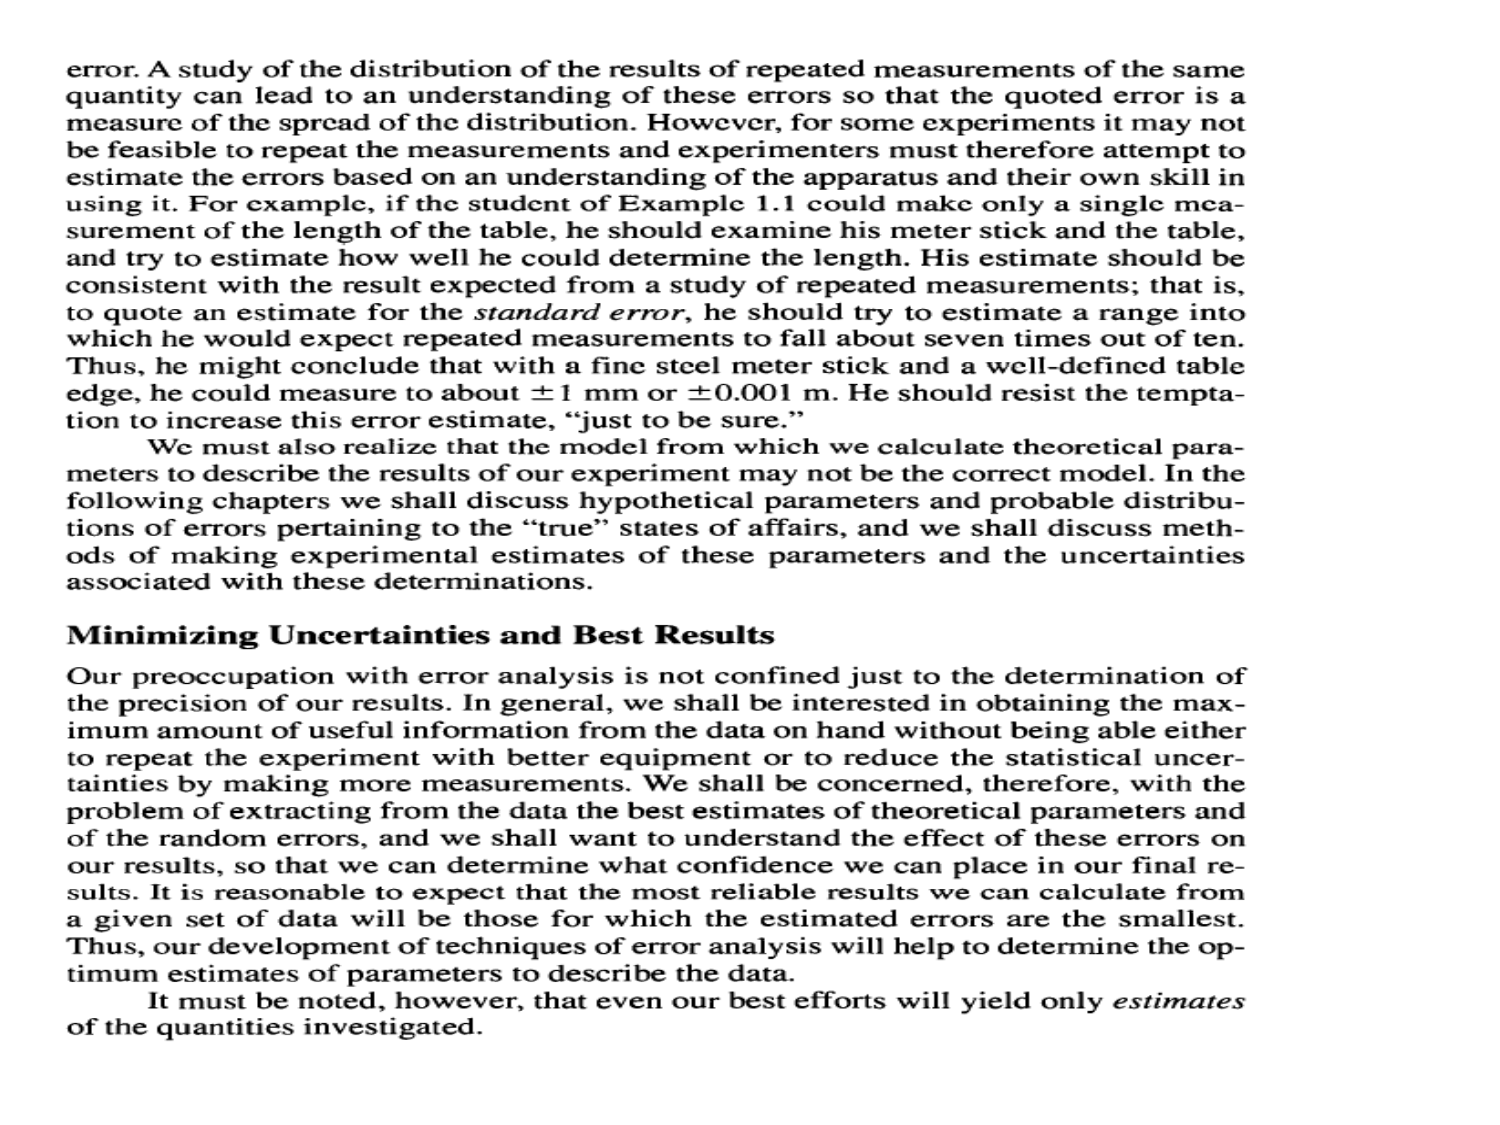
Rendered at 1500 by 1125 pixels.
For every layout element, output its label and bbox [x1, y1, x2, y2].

picture [49, 56, 1283, 1058]
